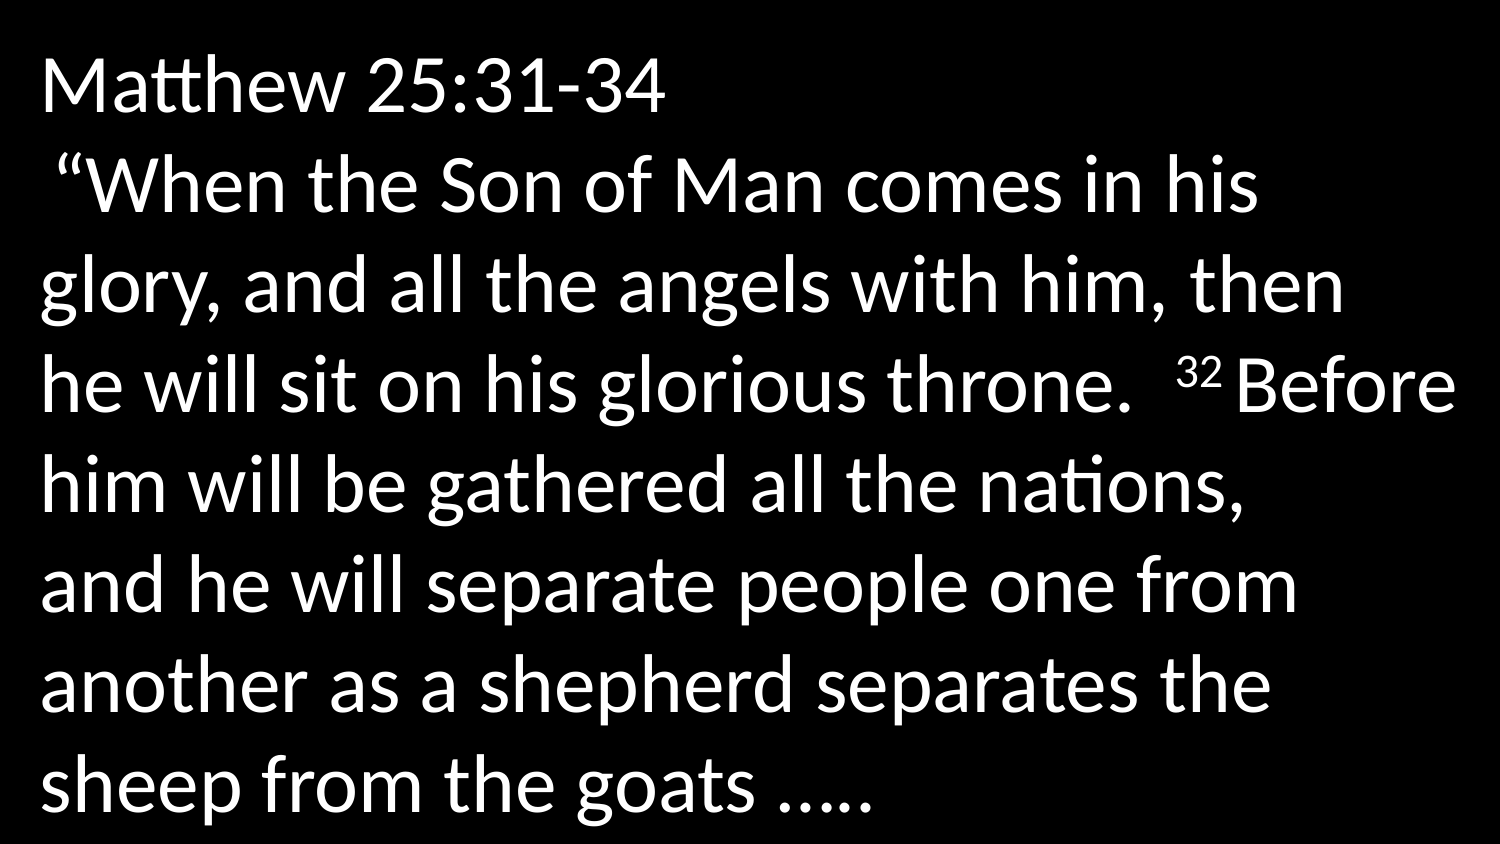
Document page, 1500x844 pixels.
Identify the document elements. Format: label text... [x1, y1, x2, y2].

text_box Matthew 25:31-34 “When the Son of Man comes in his glory, and all the angels with him, then he will sit on his glorious throne. 32 Before him will be gathered all the nations, and he will separate people one from another as a shepherd separates the sheep from the goats ….. [25, 22, 1478, 837]
